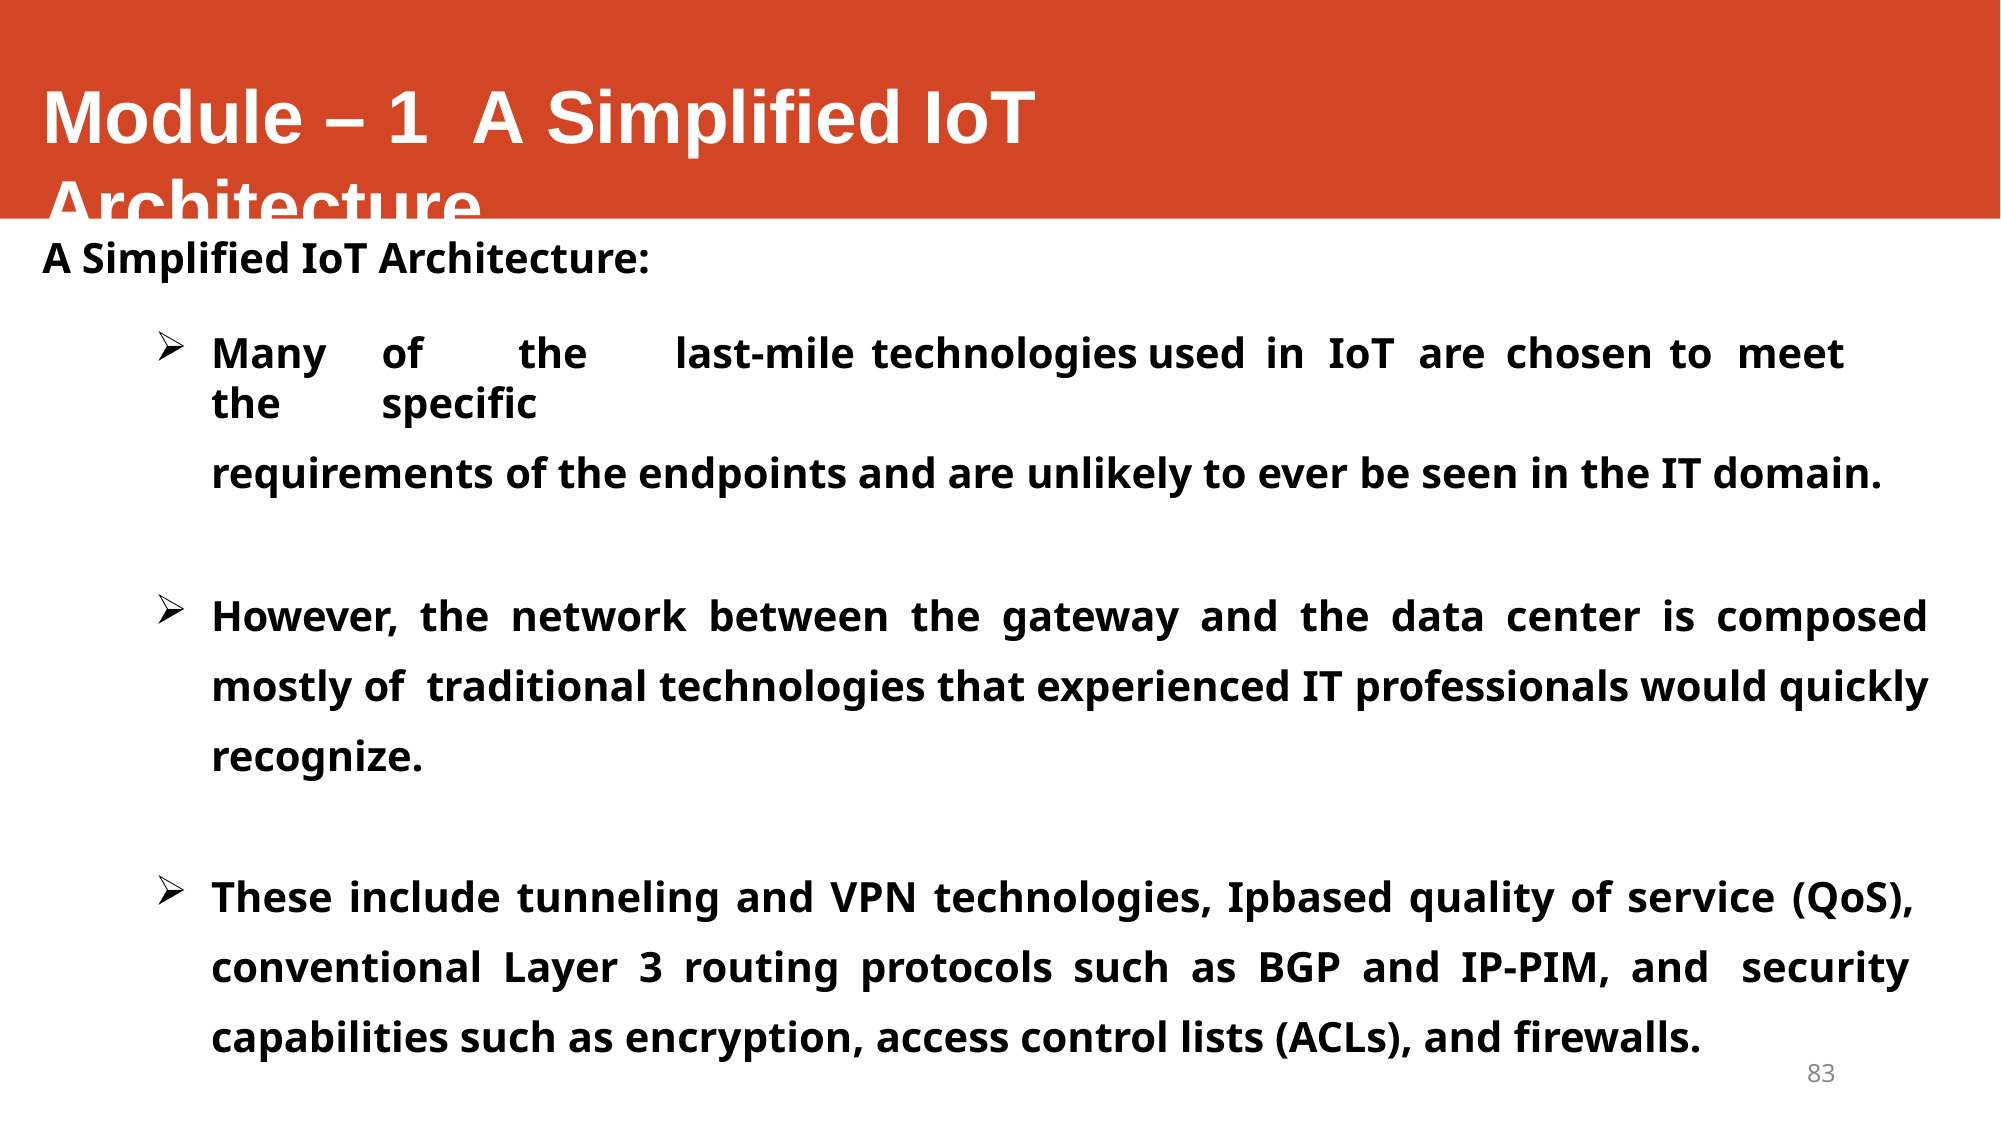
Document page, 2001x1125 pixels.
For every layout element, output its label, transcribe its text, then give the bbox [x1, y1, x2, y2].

slide_number 83 [1800, 1061, 1854, 1125]
title Module – 1 A Simplified IoT Architecture [40, 66, 1495, 229]
text_box A Simplified IoT Architecture: Many of the last-mile technologies used in IoT are chosen to meet the specific requirements of the endpoints and are unlikely to ever be seen in the IT domain. However, the network between the gateway and the data center is composed mostly of traditional technologies that experienced IT professionals would quickly recognize. These include tunneling and VPN technologies, Ipbased quality of service (QoS), conventional Layer 3 routing protocols such as BGP and IP-PIM, and security capabilities such as encryption, access control lists (ACLs), and firewalls. [40, 229, 1931, 1061]
